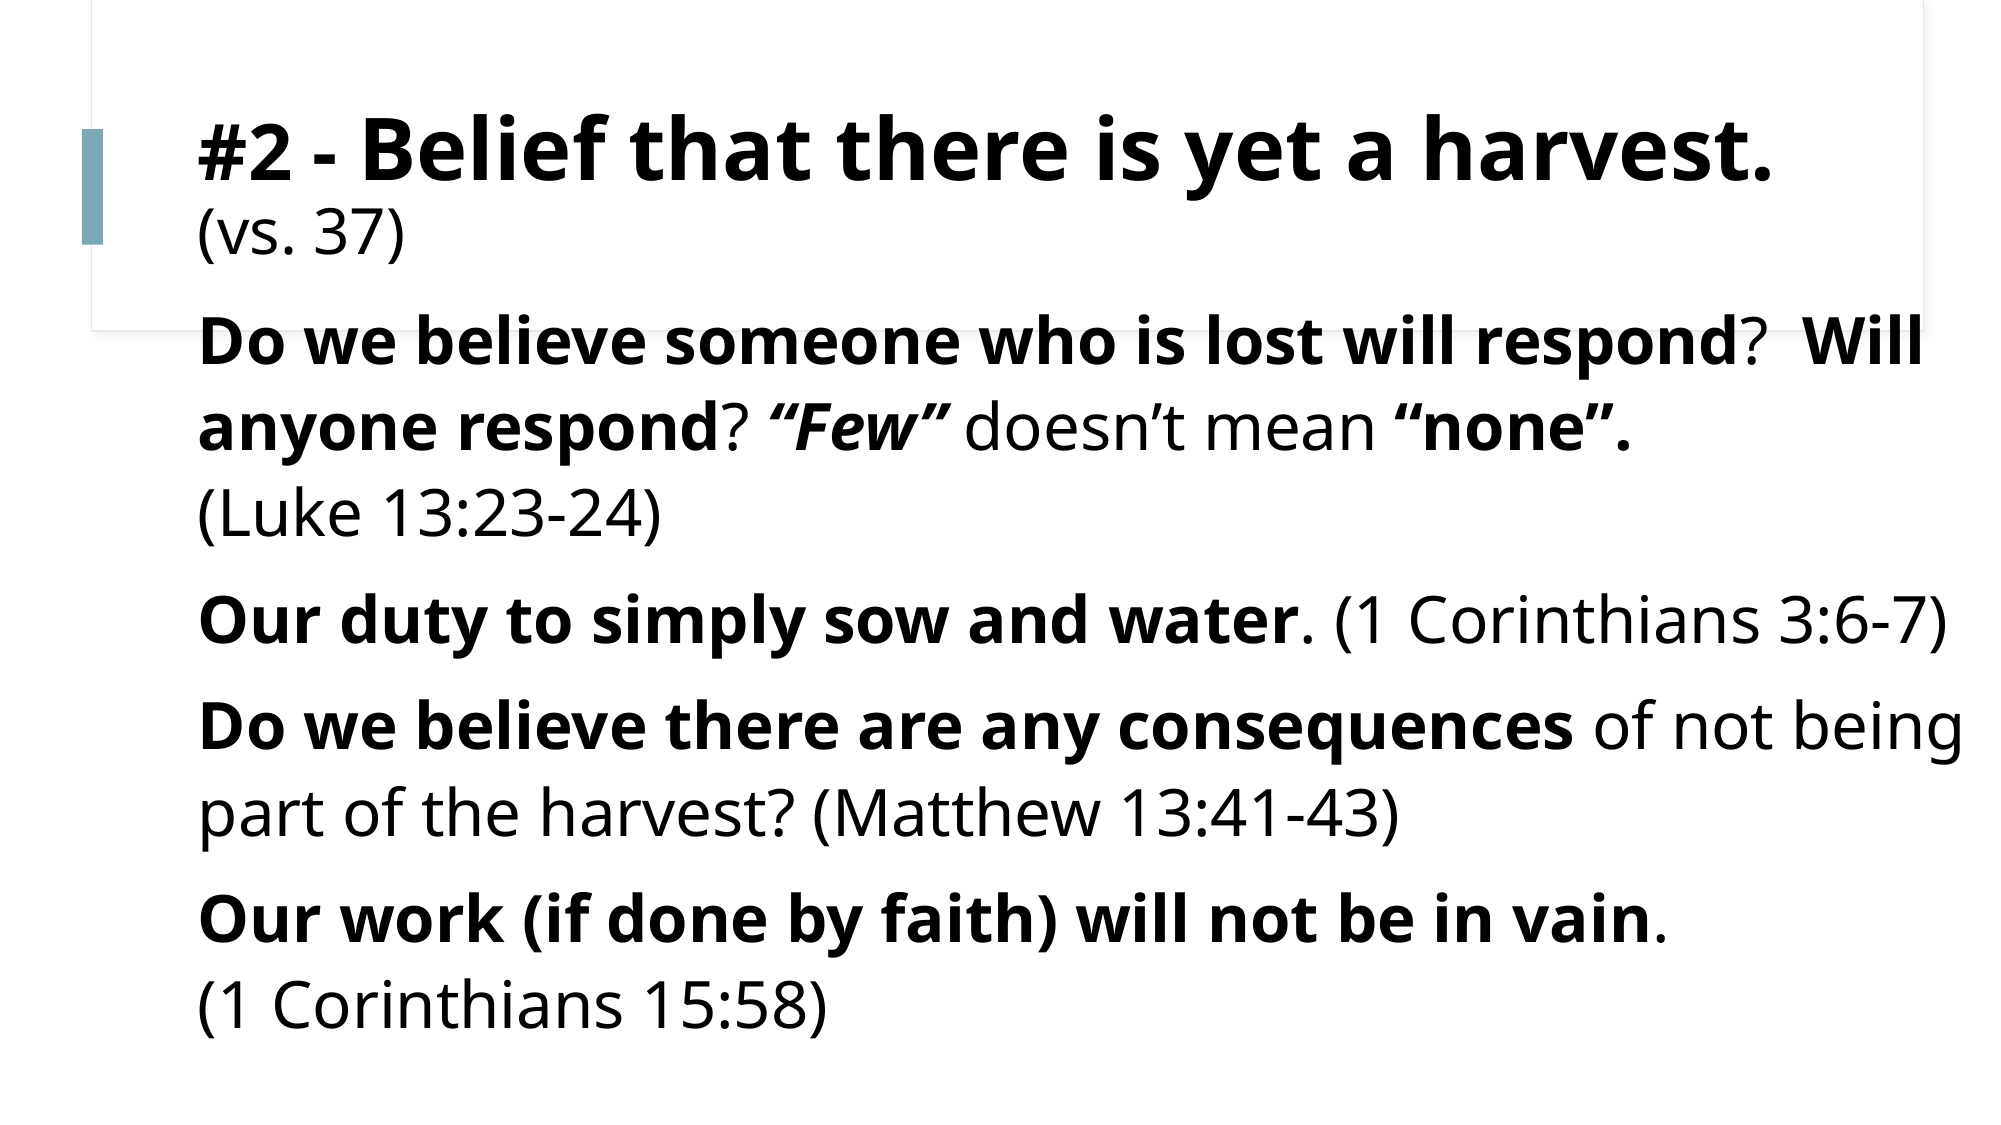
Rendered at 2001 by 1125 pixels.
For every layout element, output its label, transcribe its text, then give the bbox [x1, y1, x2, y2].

list Do we believe someone who is lost will respond? Will anyone respond? “Few” doesn’t mean “none”. (Luke 13:23-24) Our duty to simply sow and water. (1 Corinthians 3:6-7) Do we believe there are any consequences of not being part of the harvest? (Matthew 13:41-43) Our work (if done by faith) will not be in vain. (1 Corinthians 15:58) [183, 283, 2000, 1125]
title #2 - Belief that there is yet a harvest. (vs. 37) [183, 90, 1851, 283]
